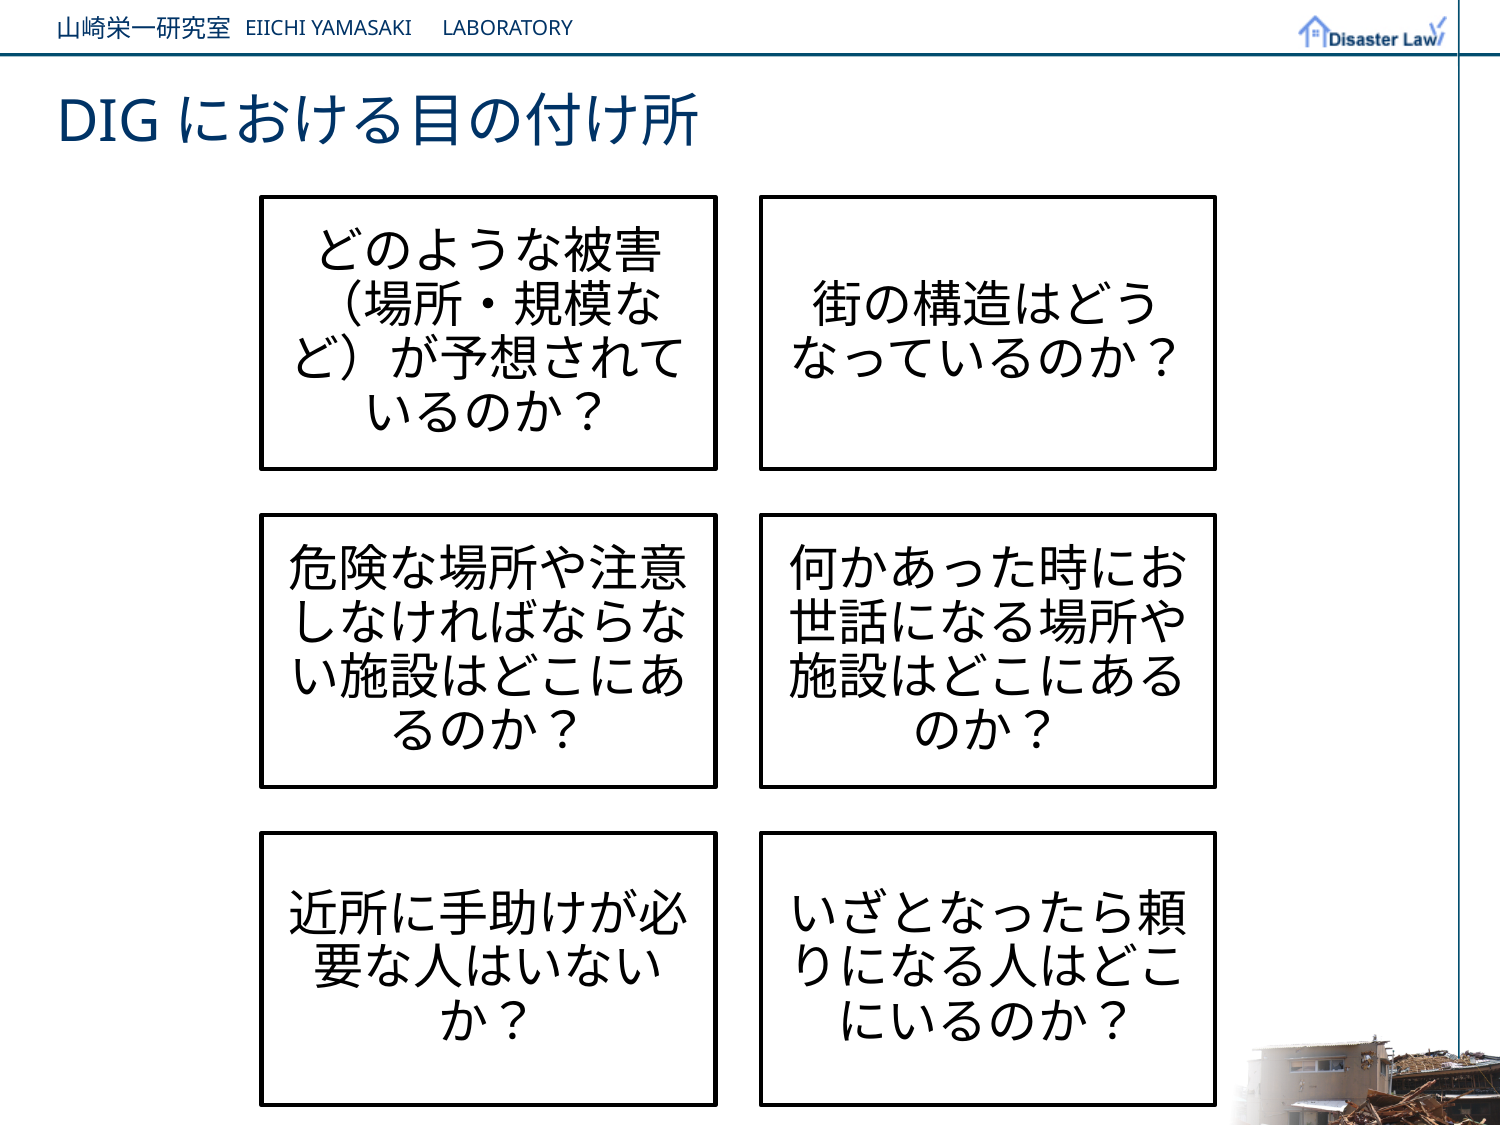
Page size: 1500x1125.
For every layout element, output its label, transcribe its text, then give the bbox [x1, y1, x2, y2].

picture [1222, 1028, 1500, 1125]
title DIGにおける目の付け所 [40, 75, 1424, 162]
picture [1298, 15, 1447, 49]
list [29, 195, 1448, 1107]
